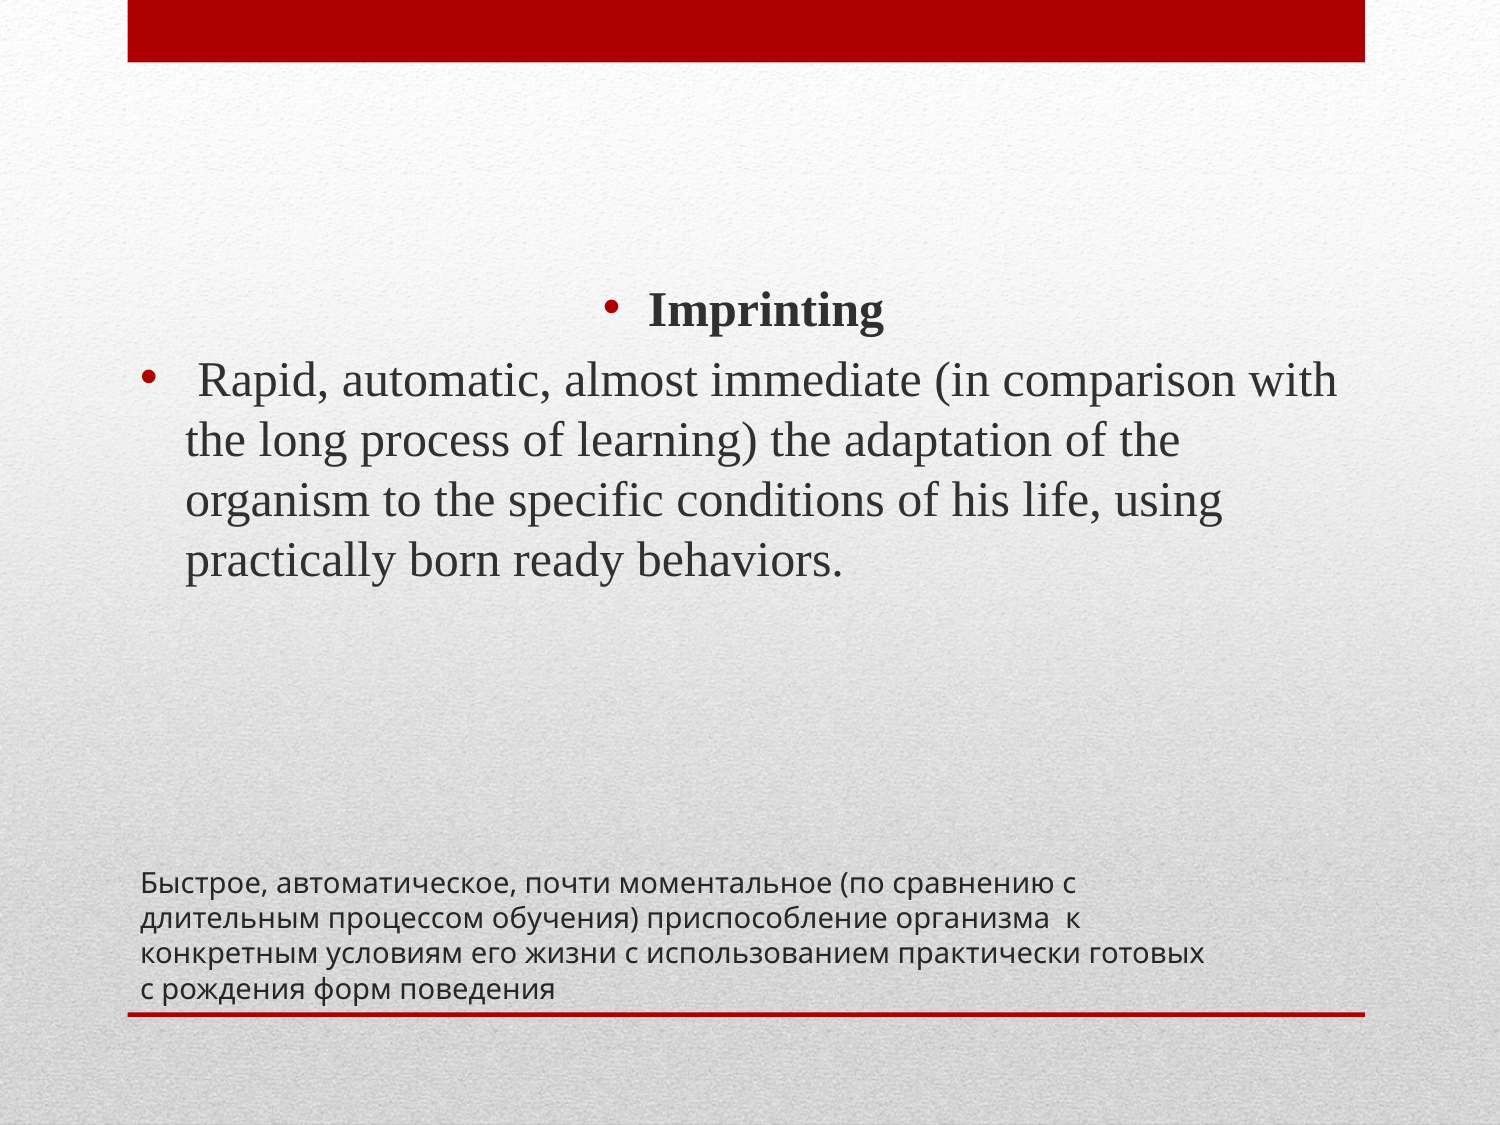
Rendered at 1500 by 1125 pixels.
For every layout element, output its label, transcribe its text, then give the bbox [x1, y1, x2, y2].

list Imprinting Rapid, automatic, almost immediate (in comparison with the long process of learning) the adaptation of the organism to the specific conditions of his life, using practically born ready behaviors. [125, 112, 1363, 750]
title Быстрое, автоматическое, почти моментальное (по сравнению с длительным процессом обучения) приспособление организма к конкретным условиям его жизни с использованием практически готовых с рождения форм поведения [125, 750, 1238, 1013]
